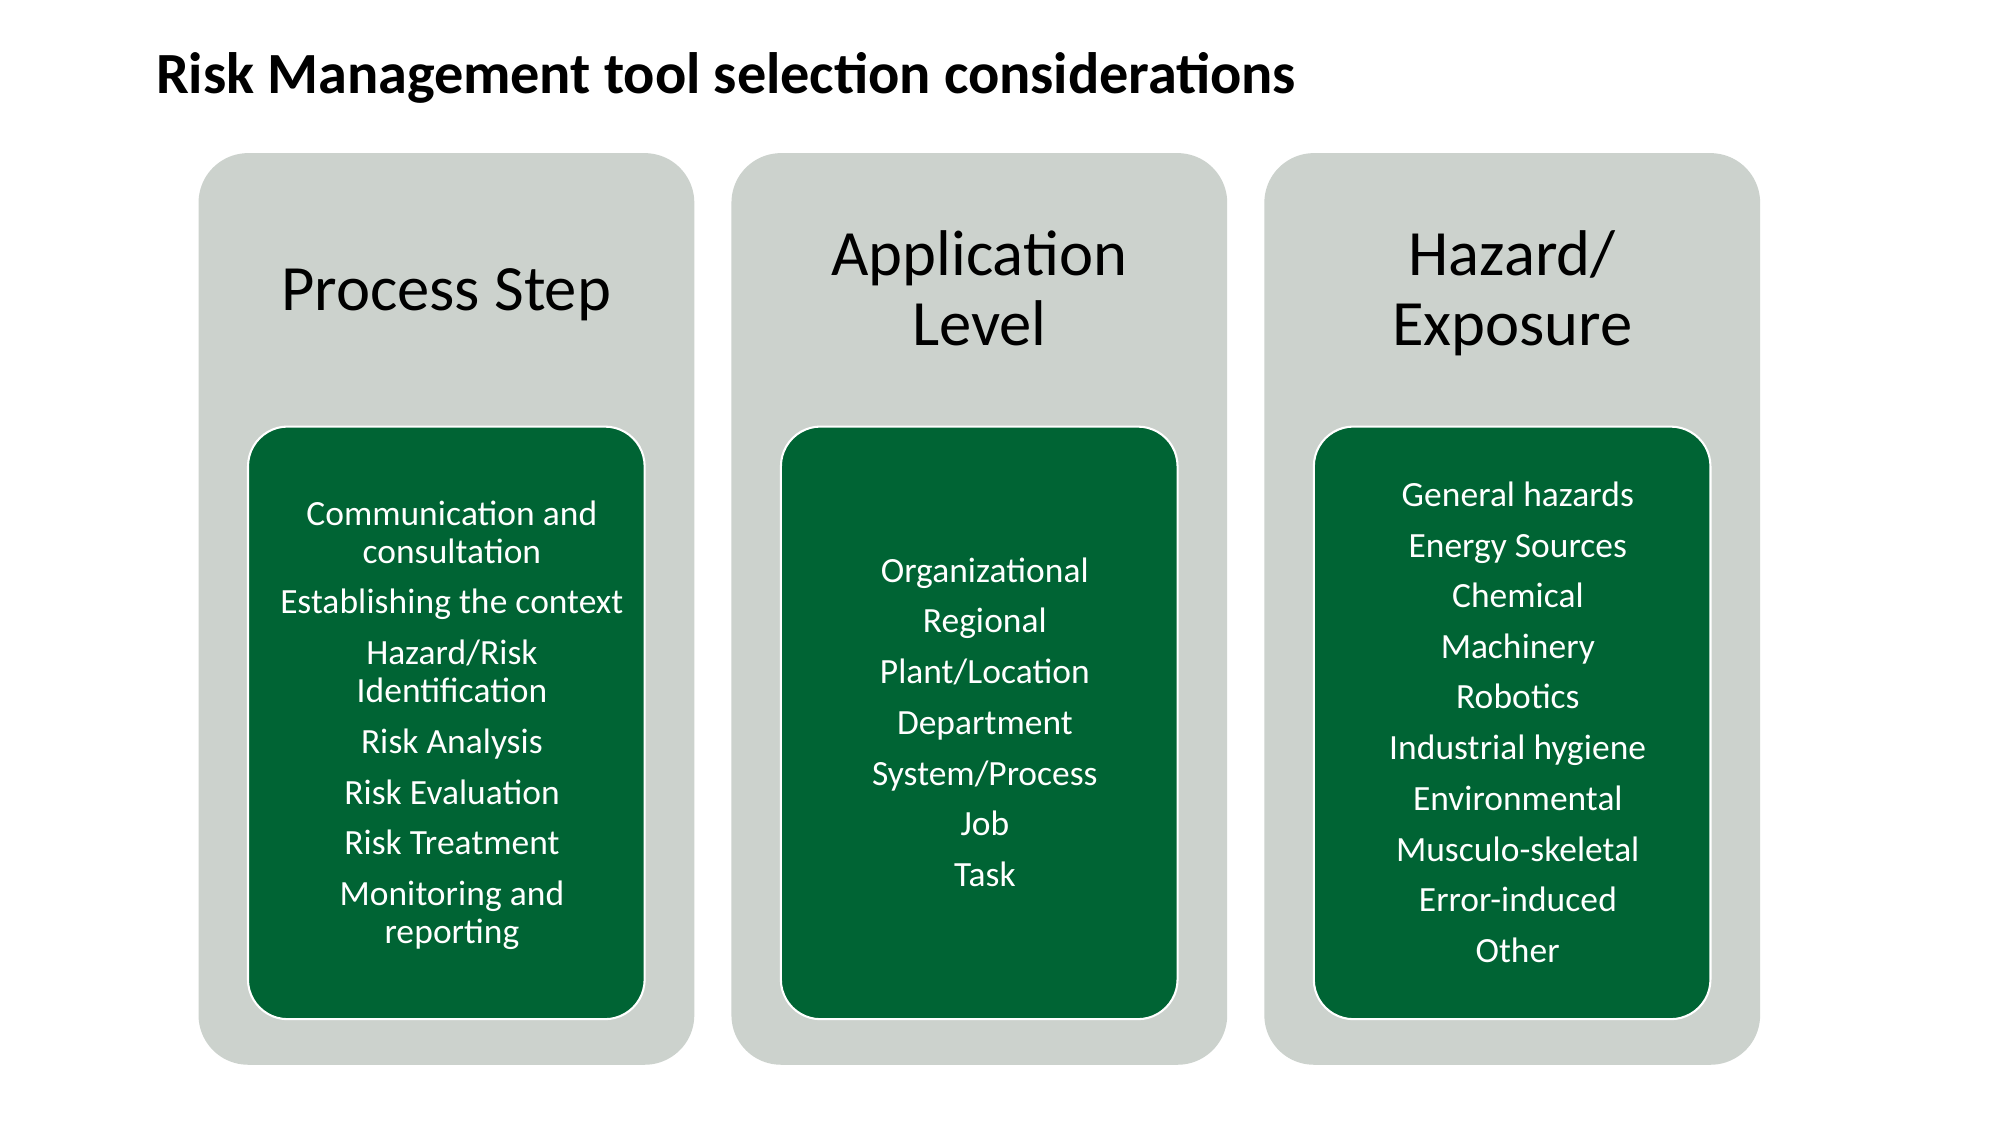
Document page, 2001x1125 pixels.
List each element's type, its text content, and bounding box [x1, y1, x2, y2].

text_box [198, 153, 1761, 1065]
text_box Risk Management tool selection considerations [141, 28, 1513, 113]
